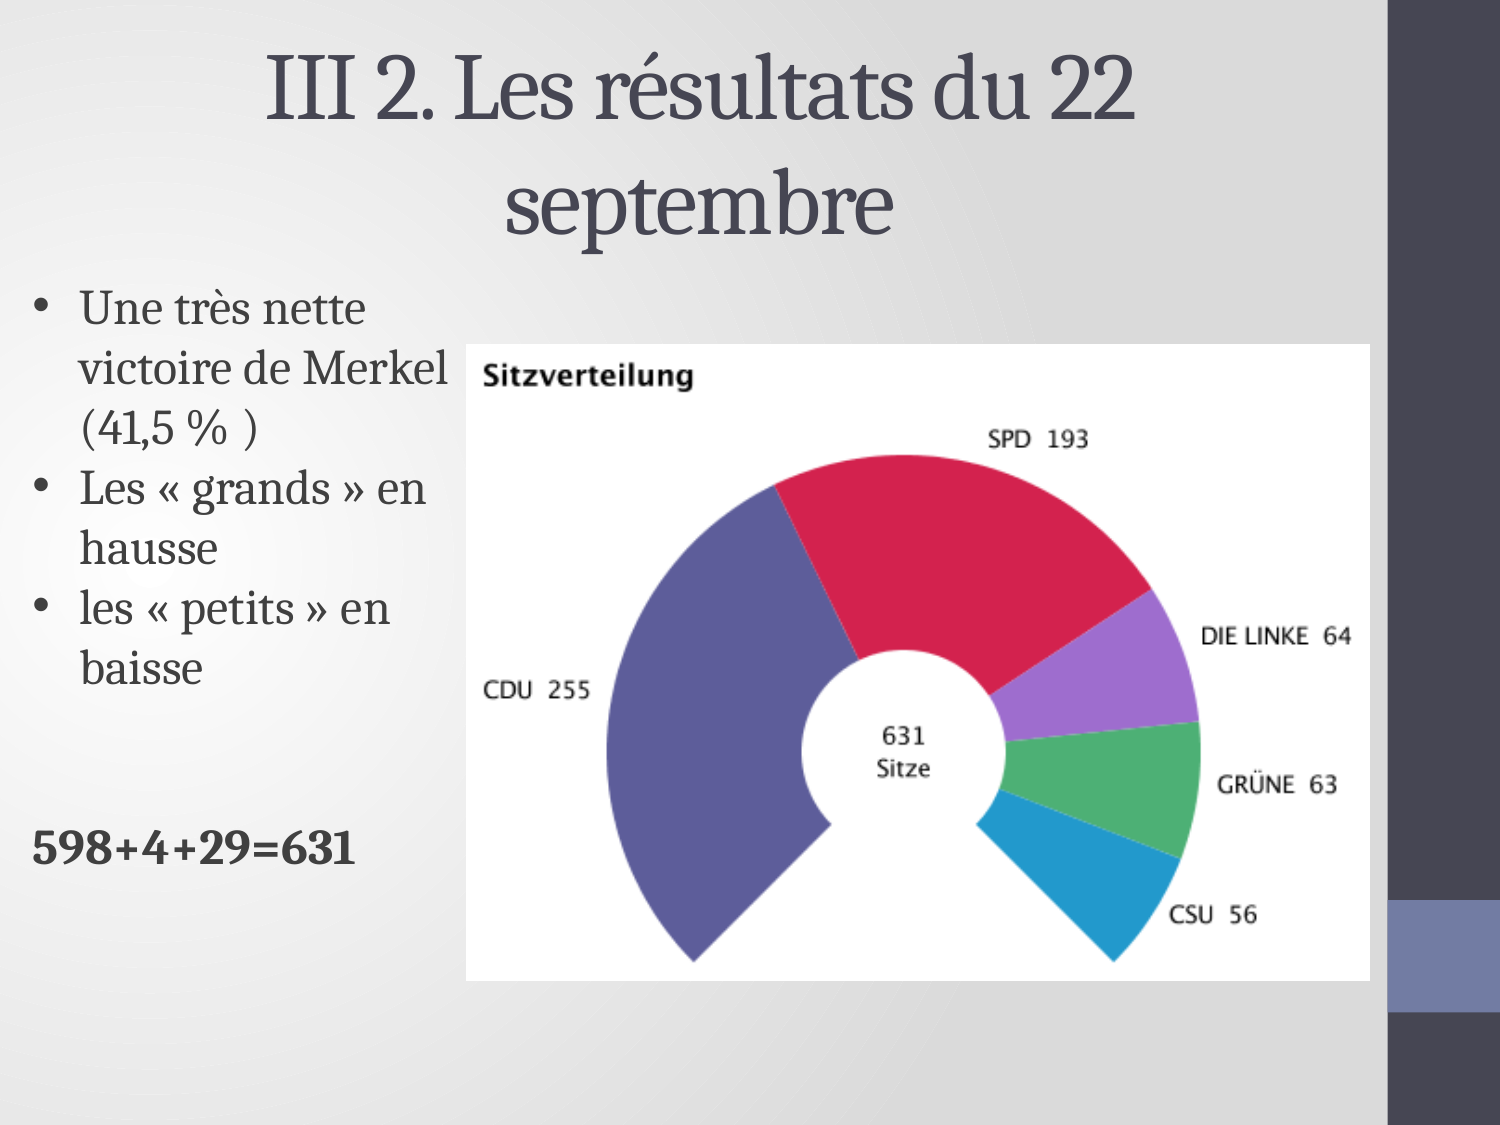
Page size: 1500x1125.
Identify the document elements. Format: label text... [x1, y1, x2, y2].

text_box Une très nette victoire de Merkel (41,5 % ) Les « grands » en hausse les « petits » en baisse 598+4+29=631 [17, 267, 467, 882]
picture [465, 343, 1370, 981]
title III 2. Les résultats du 22 septembre [75, 45, 1325, 233]
